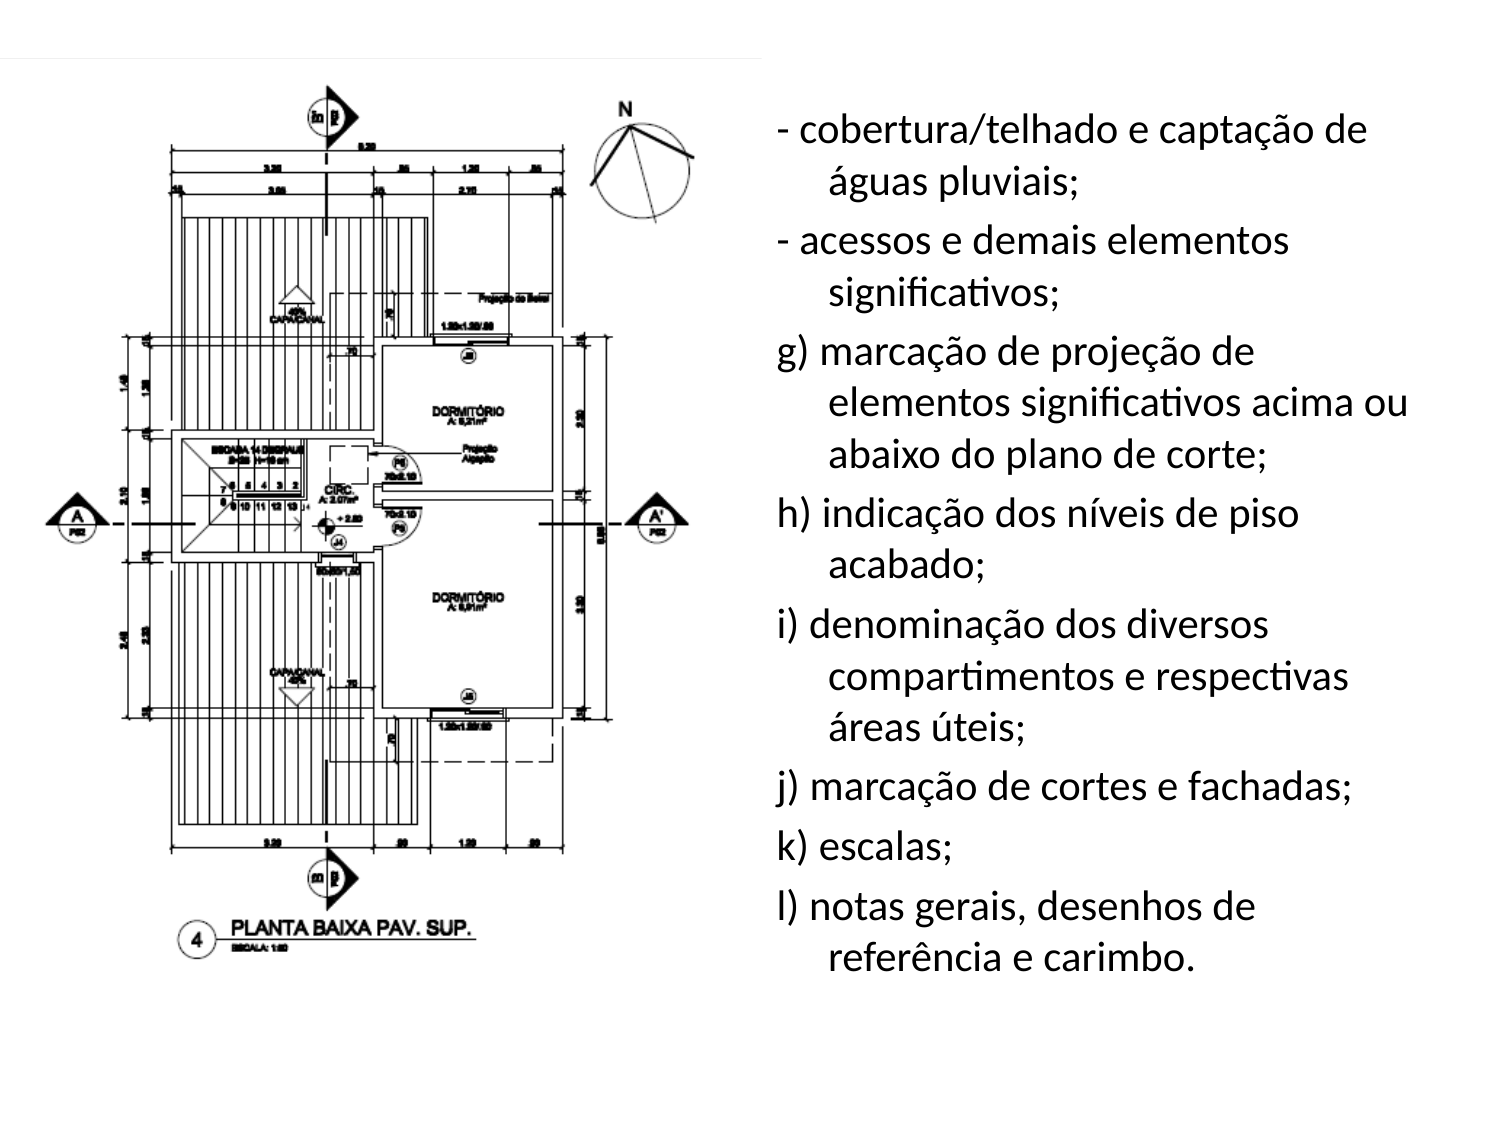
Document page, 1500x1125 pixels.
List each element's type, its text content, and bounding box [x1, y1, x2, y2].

list - cobertura/telhado e captação de águas pluviais; - acessos e demais elementos significativos; g) marcação de projeção de elementos significativos acima ou abaixo do plano de corte; h) indicação dos níveis de piso acabado; i) denominação dos diversos compartimentos e respectivas áreas úteis; j) marcação de cortes e fachadas; k) escalas; l) notas gerais, desenhos de referência e carimbo. [765, 93, 1425, 1005]
picture [0, 58, 762, 1002]
